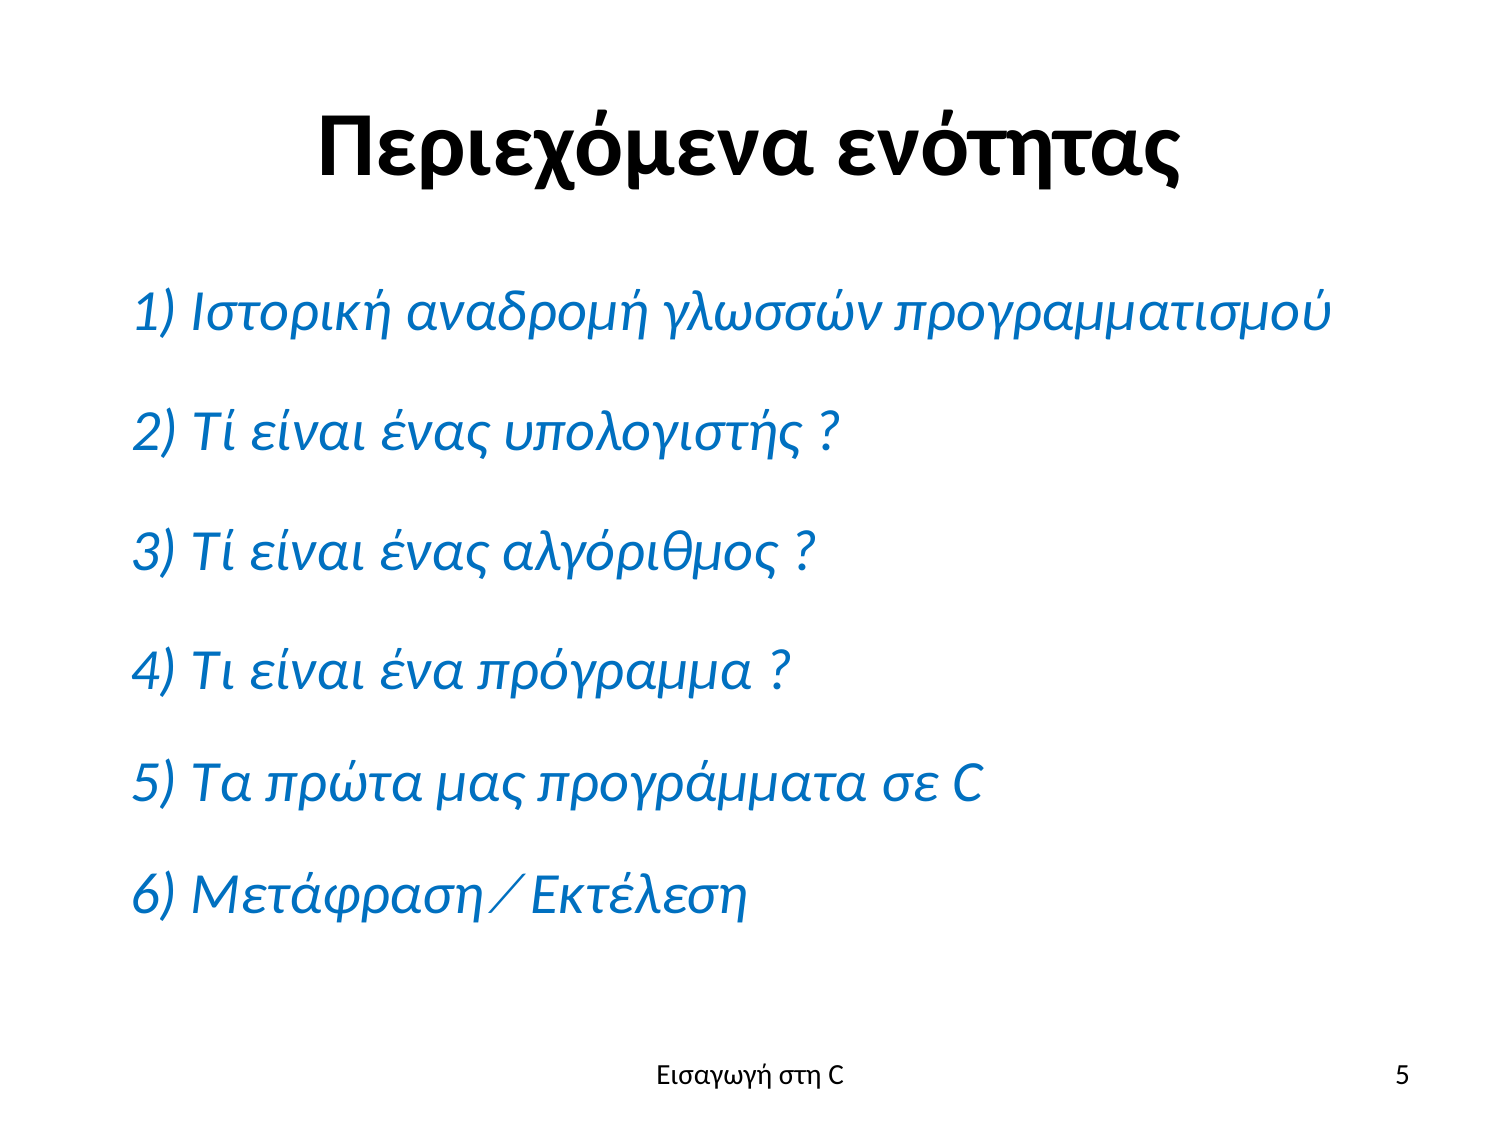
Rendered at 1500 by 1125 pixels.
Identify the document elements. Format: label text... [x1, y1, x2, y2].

text_box 2) Τί είναι ένας υπολογιστής ? [116, 384, 1381, 470]
text_box 5) Τα πρώτα μας προγράμματα σε C [115, 735, 1380, 820]
text_box 3) Τί είναι ένας αλγόριθμος ? [115, 504, 1380, 590]
footer Εισαγωγή στη C [512, 1042, 988, 1103]
slide_number 5 [1074, 1042, 1425, 1103]
text_box 6) Μετάφραση ⁄ Εκτέλεση [115, 848, 1380, 933]
text_box 1) Ιστορική αναδρομή γλωσσών προγραμματισμού [115, 264, 1380, 350]
title Περιεχόμενα ενότητας [75, 45, 1425, 233]
text_box 4) Τι είναι ένα πρόγραμμα ? [115, 624, 1380, 709]
